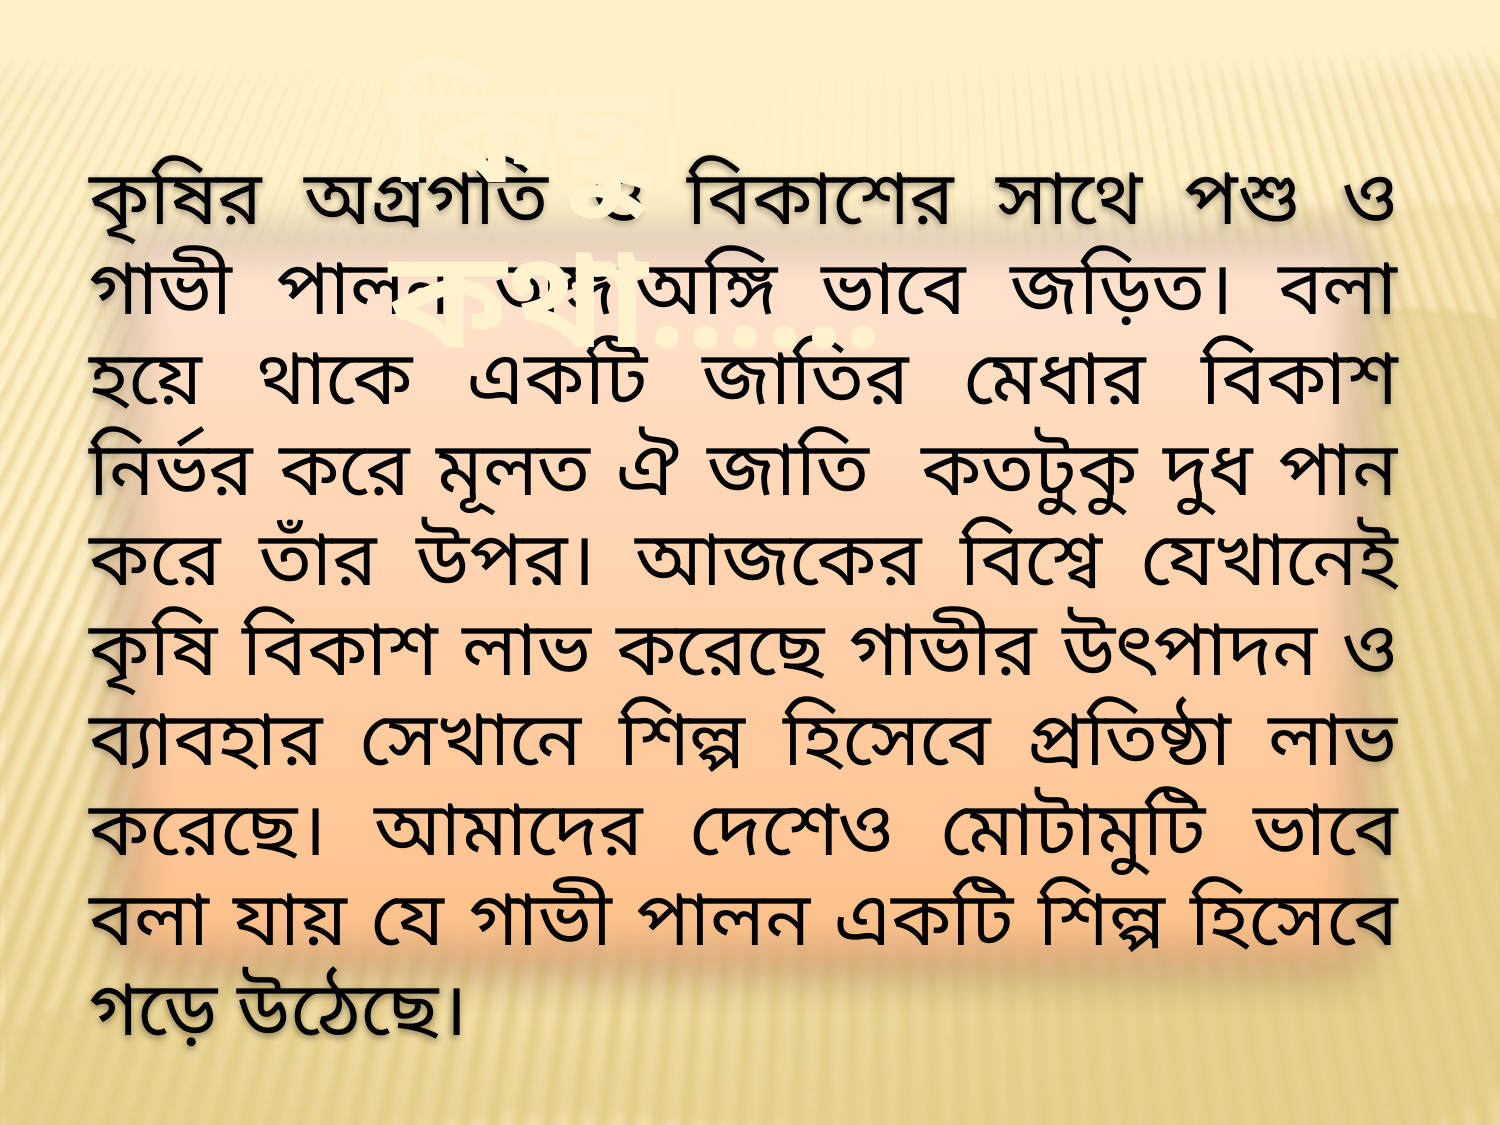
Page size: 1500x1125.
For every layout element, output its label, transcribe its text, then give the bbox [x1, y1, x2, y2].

text_box কৃষির অগ্রগতি ও বিকাশের সাথে পশু ও গাভী পালন অঙ্গাঅঙ্গি ভাবে জড়িত। বলা হয়ে থাকে একটি জাতির মেধার বিকাশ নির্ভর করে মূলত ঐ জাতি কতটুকু দুধ পান করে তাঁর উপর। আজকের বিশ্বে যেখানেই কৃষি বিকাশ লাভ করেছে গাভীর উৎপাদন ও ব্যাবহার সেখানে শিল্প হিসেবে প্রতিষ্ঠা লাভ করেছে। আমাদের দেশেও মোটামুটি ভাবে বলা যায় যে গাভী পালন একটি শিল্প হিসেবে গড়ে উঠেছে। [163, 275, 1326, 925]
text_box কিছু কথা…… [375, 37, 1150, 383]
